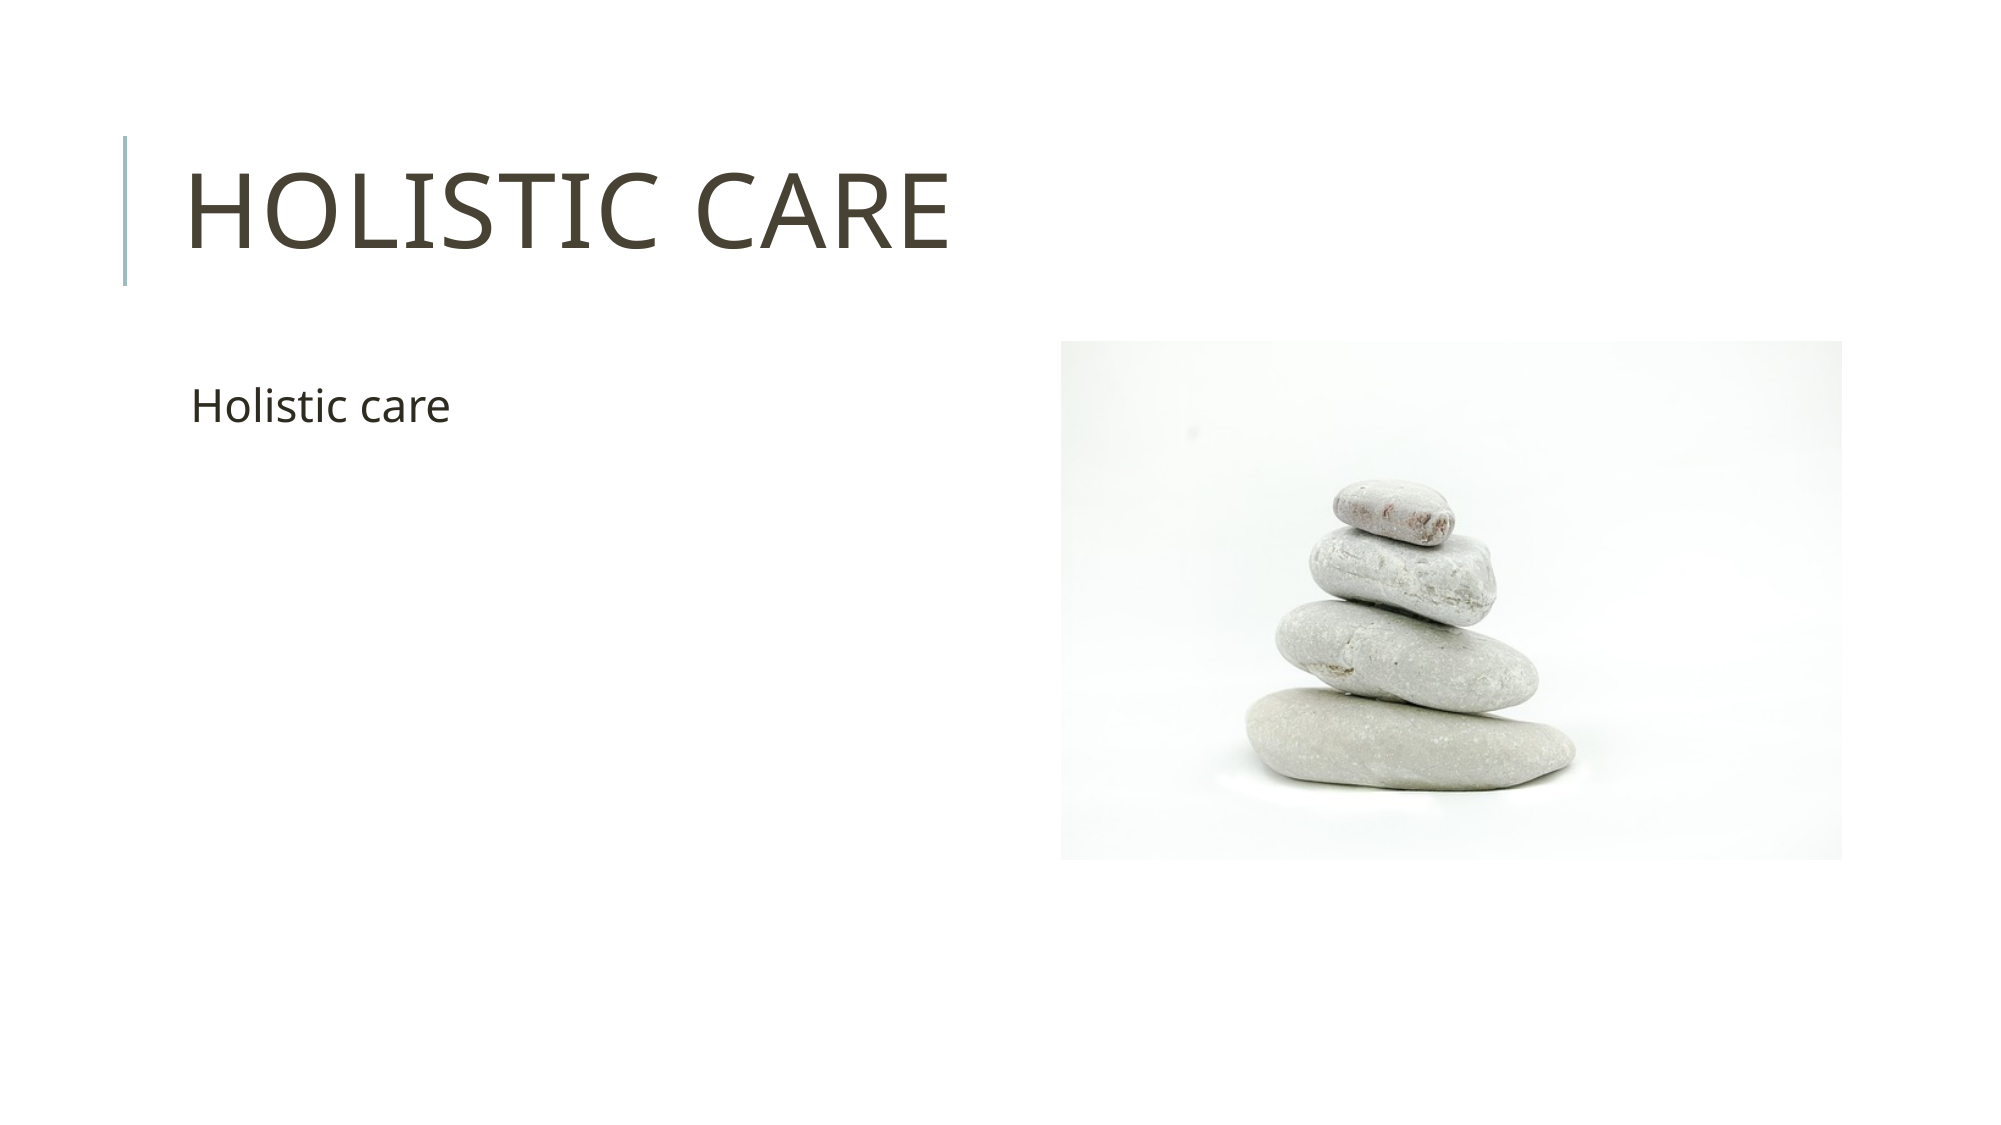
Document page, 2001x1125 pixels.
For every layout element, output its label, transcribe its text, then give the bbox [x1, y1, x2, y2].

list Holistic care [168, 375, 948, 1035]
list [1061, 341, 1842, 861]
title Holistic care [168, 96, 1763, 342]
